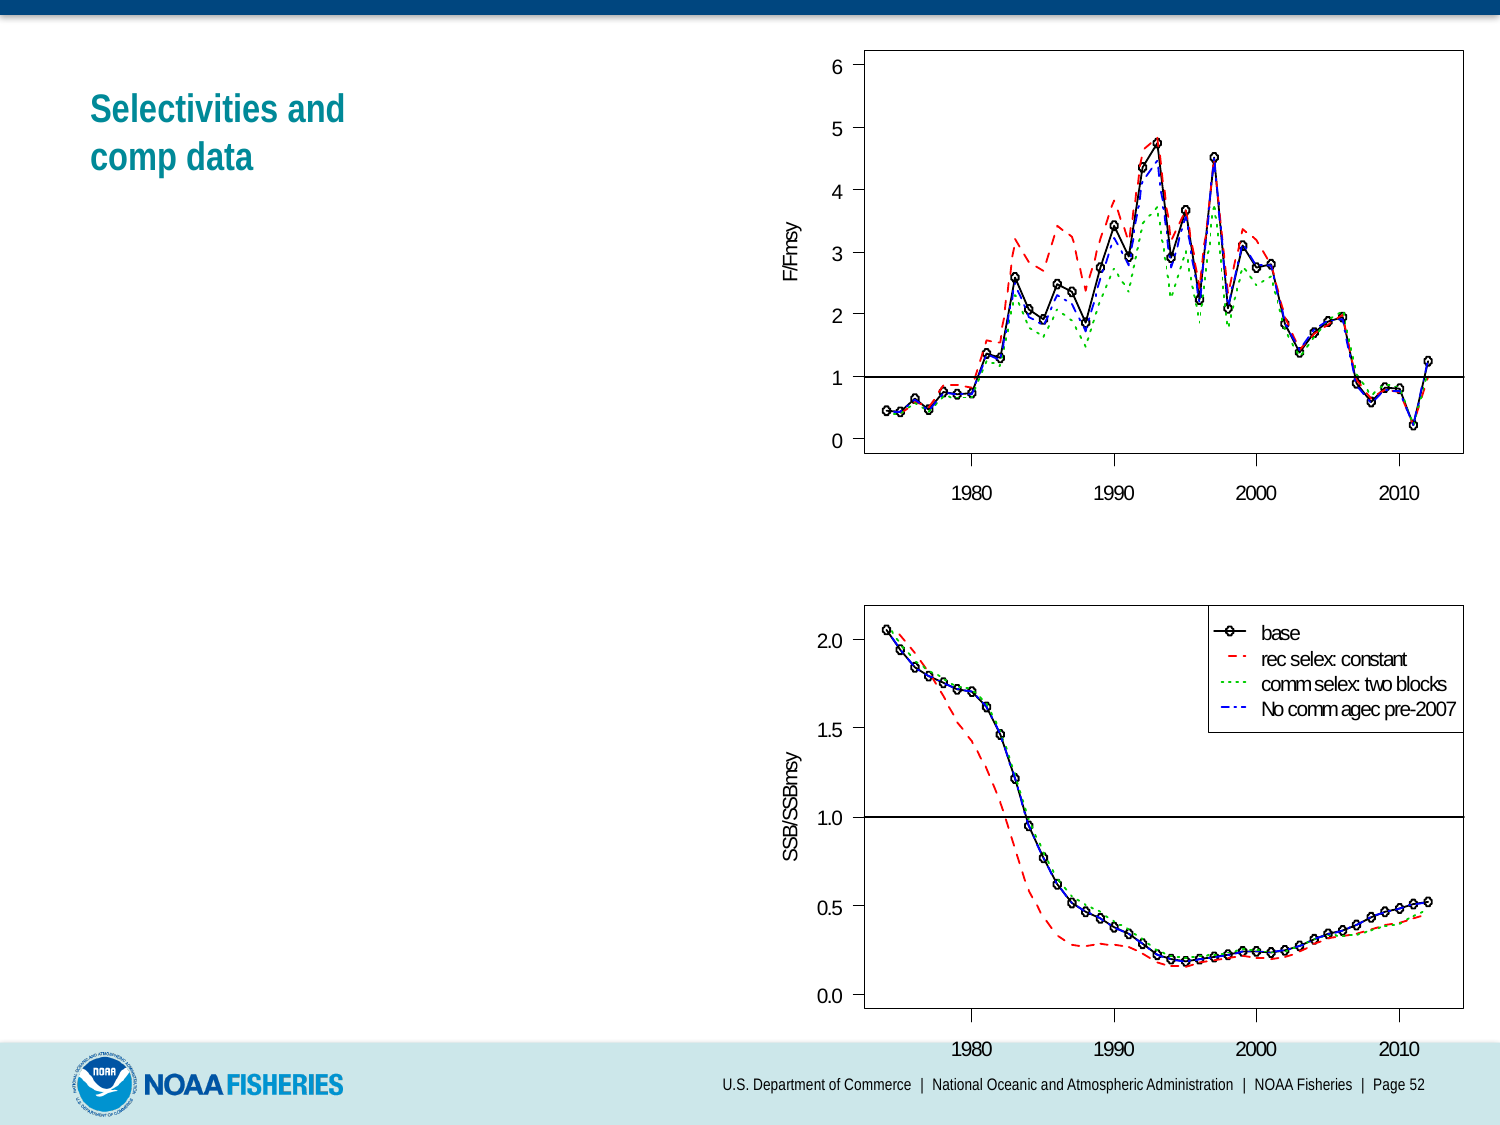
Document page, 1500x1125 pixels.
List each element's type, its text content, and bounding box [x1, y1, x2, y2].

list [779, 0, 1486, 1111]
picture [335, 1078, 343, 1085]
picture [72, 1052, 343, 1117]
slide_number U.S. Department of Commerce | National Oceanic and Atmospheric Administration | NOAA Fisheries | Page 52 [375, 1042, 1425, 1125]
title Selectivities and comp data [75, 75, 774, 186]
